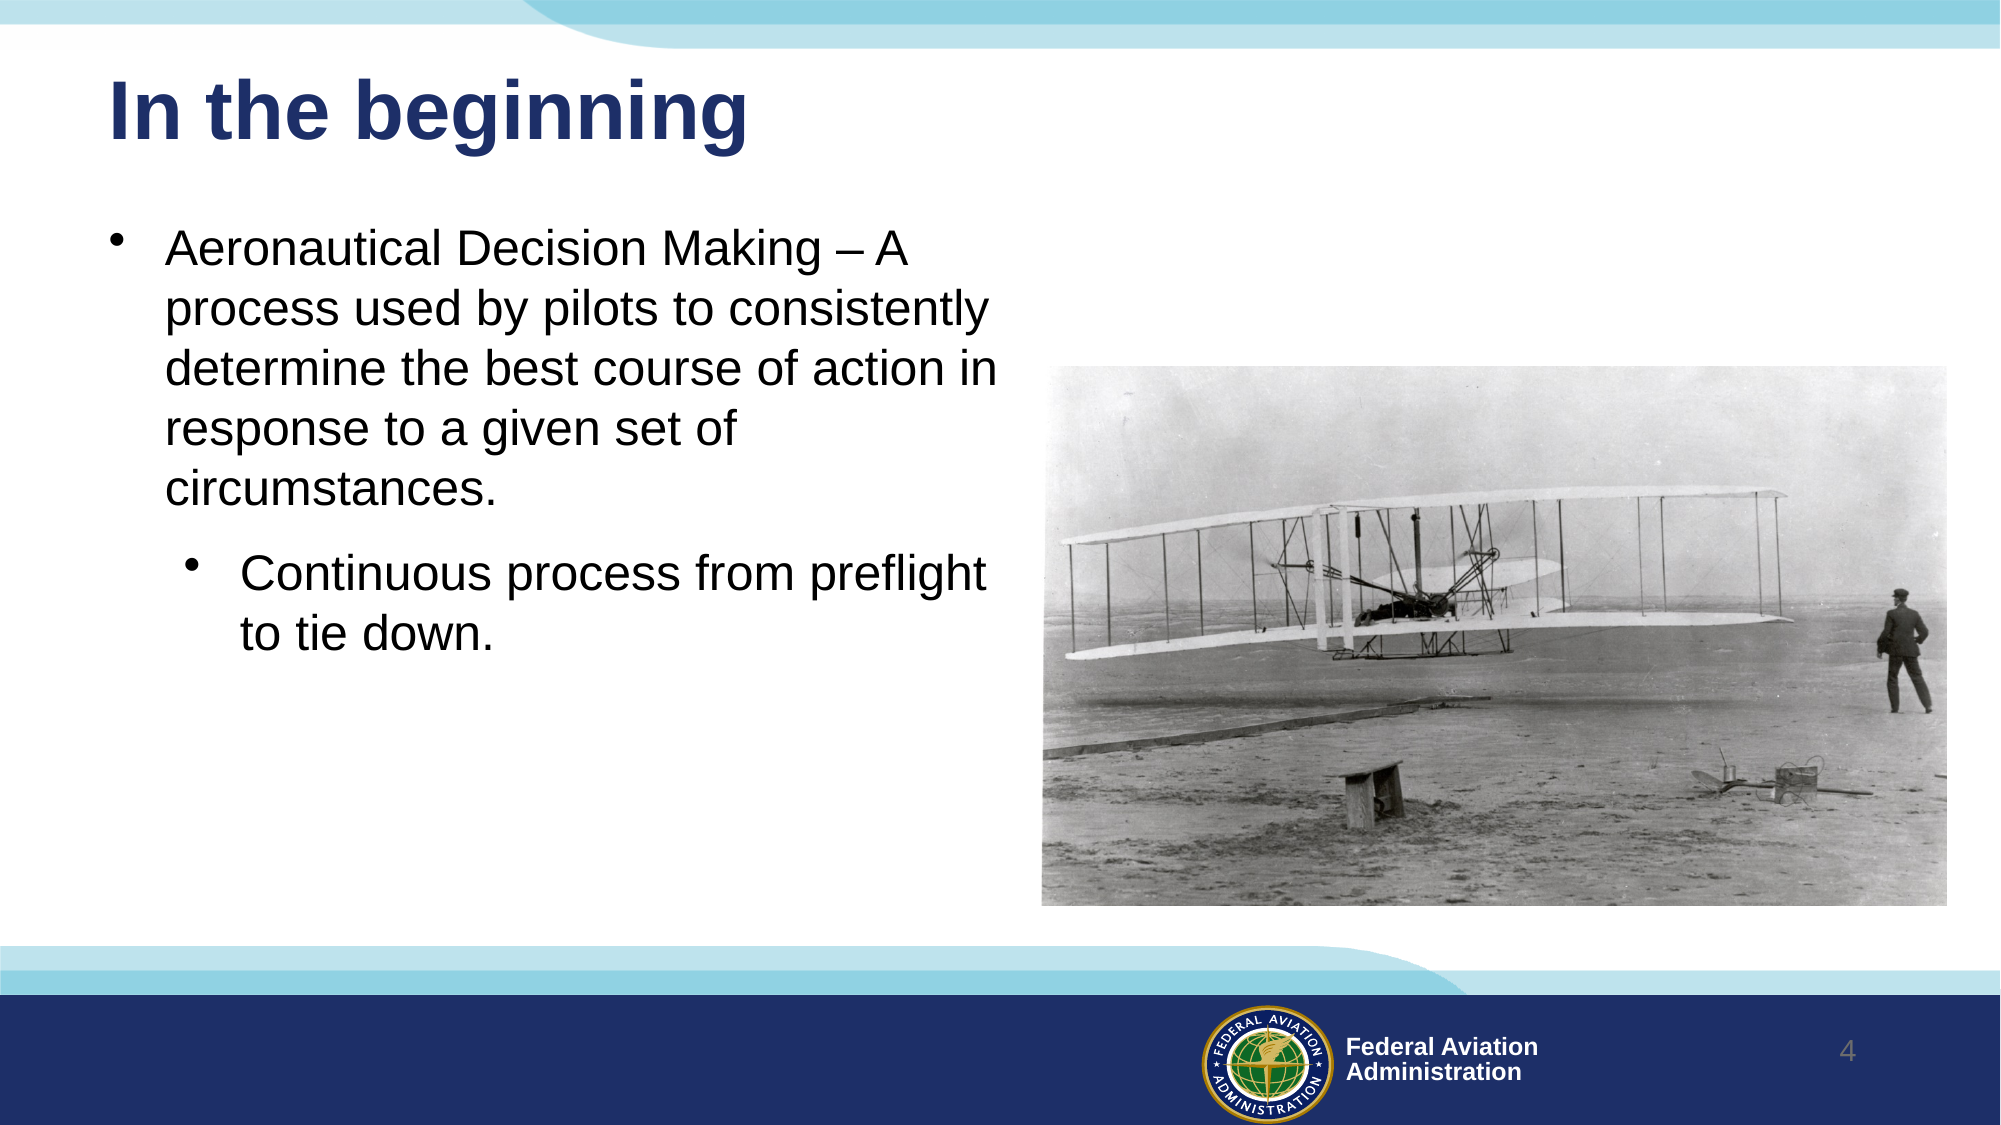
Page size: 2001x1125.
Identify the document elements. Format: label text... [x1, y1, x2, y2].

picture [0, 945, 2000, 995]
slide_number 4 [1630, 1025, 1872, 1100]
picture [0, 0, 1999, 50]
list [1041, 366, 1948, 906]
title In the beginning [93, 56, 1947, 157]
text_box Aeronautical Decision Making – A process used by pilots to consistently determine the best course of action in response to a given set of circumstances. Continuous process from preflight to tie down. [93, 207, 1042, 753]
